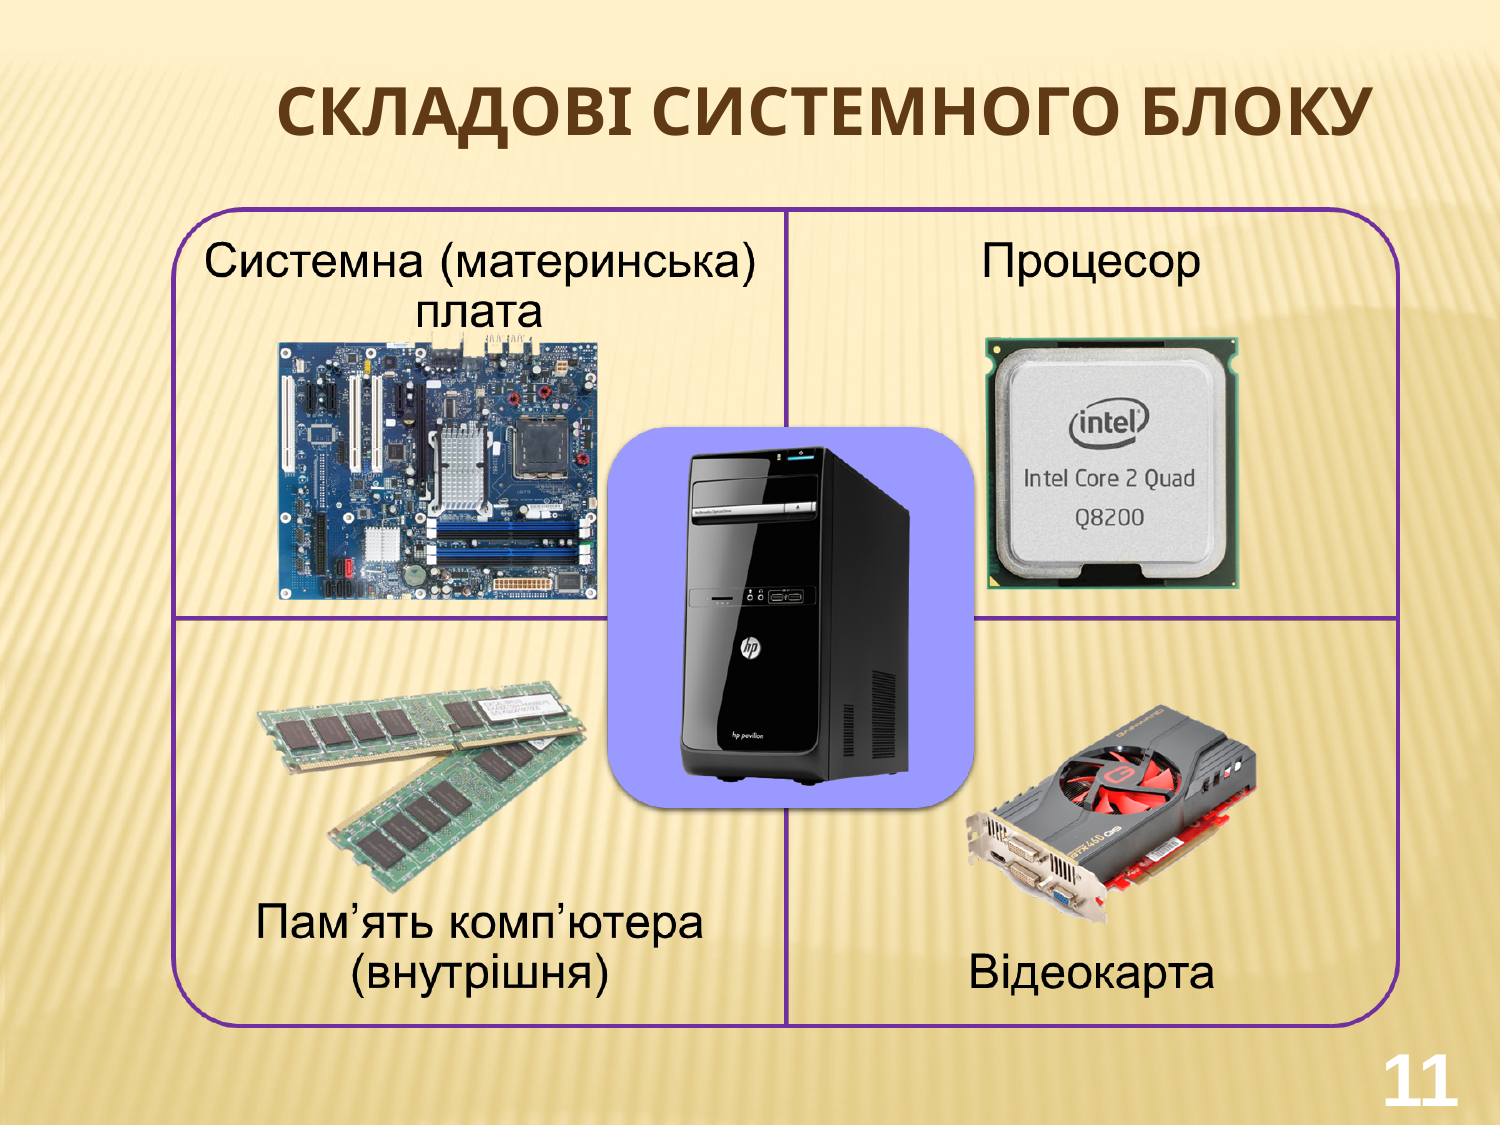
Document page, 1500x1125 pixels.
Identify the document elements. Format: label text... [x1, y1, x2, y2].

picture [170, 207, 1400, 1029]
text_box 11 [1366, 1024, 1476, 1125]
title Складові системного блоку [150, 54, 1500, 243]
